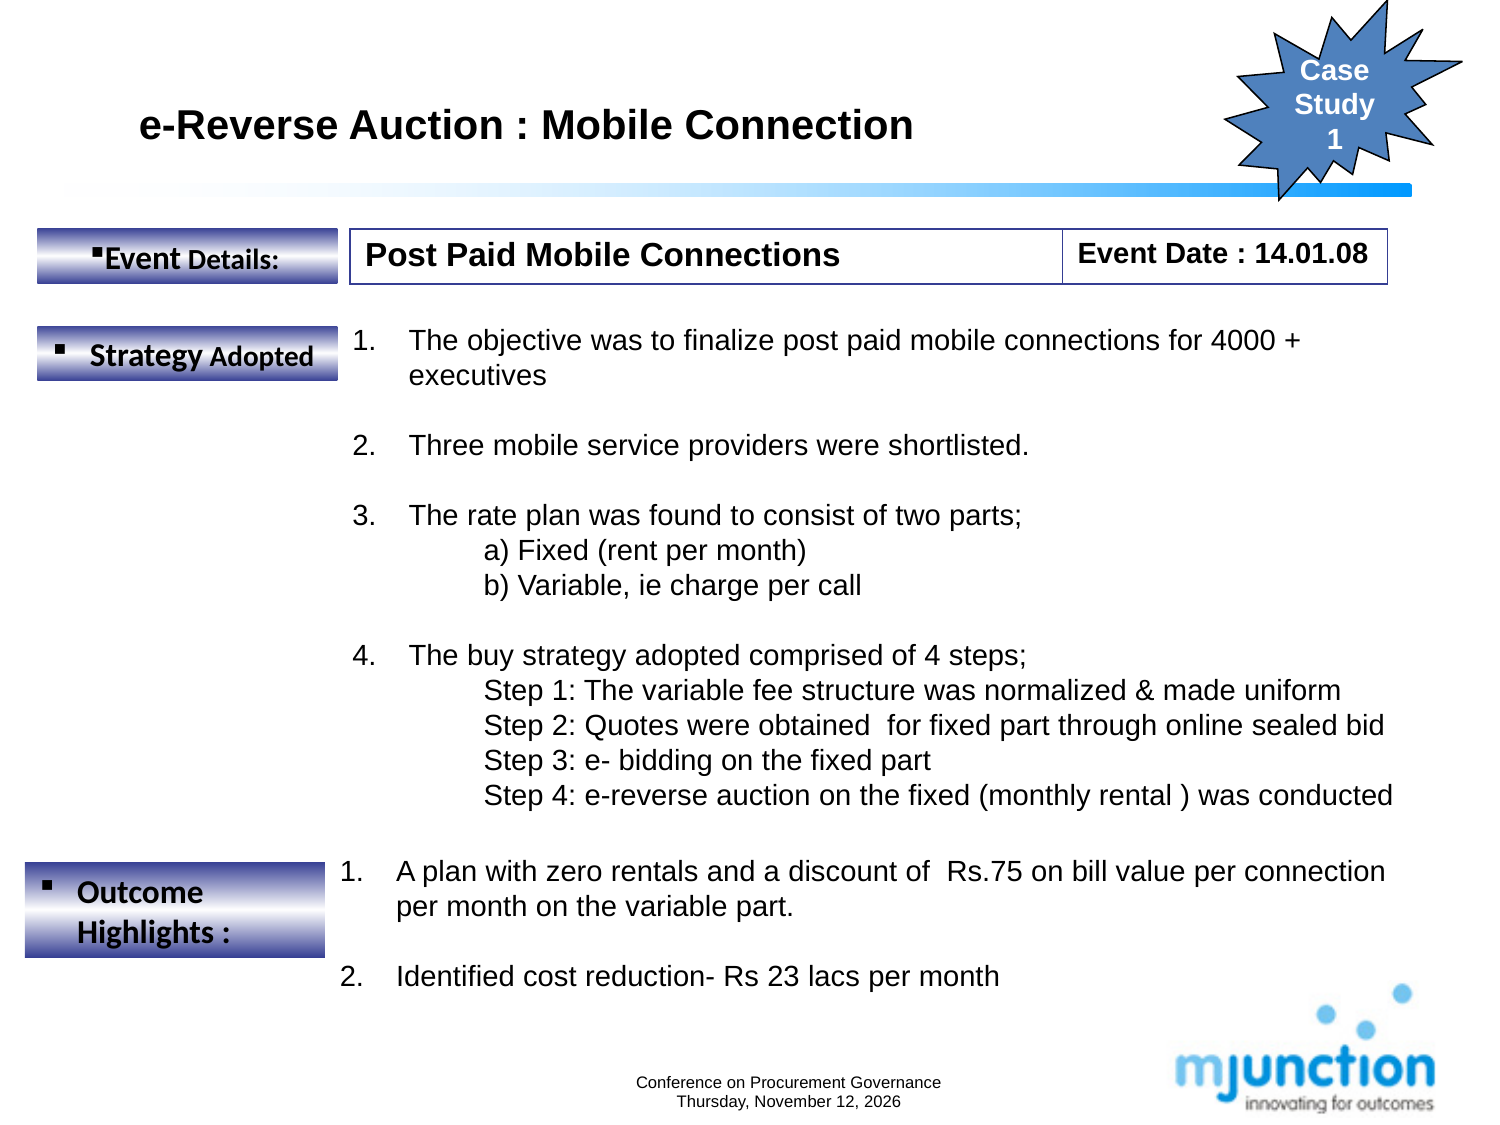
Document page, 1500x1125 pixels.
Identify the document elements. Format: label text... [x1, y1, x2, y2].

text_box The objective was to finalize post paid mobile connections for 4000 + executives Three mobile service providers were shortlisted. The rate plan was found to consist of two parts; a) Fixed (rent per month) b) Variable, ie charge per call The buy strategy adopted comprised of 4 steps; Step 1: The variable fee structure was normalized & made uniform Step 2: Quotes were obtained for fixed part through online sealed bid Step 3: e- bidding on the fixed part Step 4: e-reverse auction on the fixed (monthly rental ) was conducted [337, 314, 1450, 819]
table_header Post Paid Mobile Connections [351, 230, 1062, 283]
text_box e-Reverse Auction : Mobile Connection [123, 90, 1225, 155]
table_header Event Date : 14.01.08 [1063, 230, 1387, 283]
text_box Case Study 1 [1225, 0, 1463, 201]
text_box [53, 183, 1278, 197]
text_box Conference on Procurement Governance Thursday, August 07, 2014 [572, 1063, 1006, 1125]
text_box A plan with zero rentals and a discount of Rs.75 on bill value per connection per month on the variable part. Identified cost reduction- Rs 23 lacs per month [324, 845, 1425, 1035]
text_box Strategy Adopted [37, 326, 337, 381]
text_box [1283, 183, 1412, 197]
text_box Outcome Highlights : [24, 862, 324, 958]
picture [1164, 980, 1448, 1118]
text_box Event Details: [37, 228, 338, 284]
